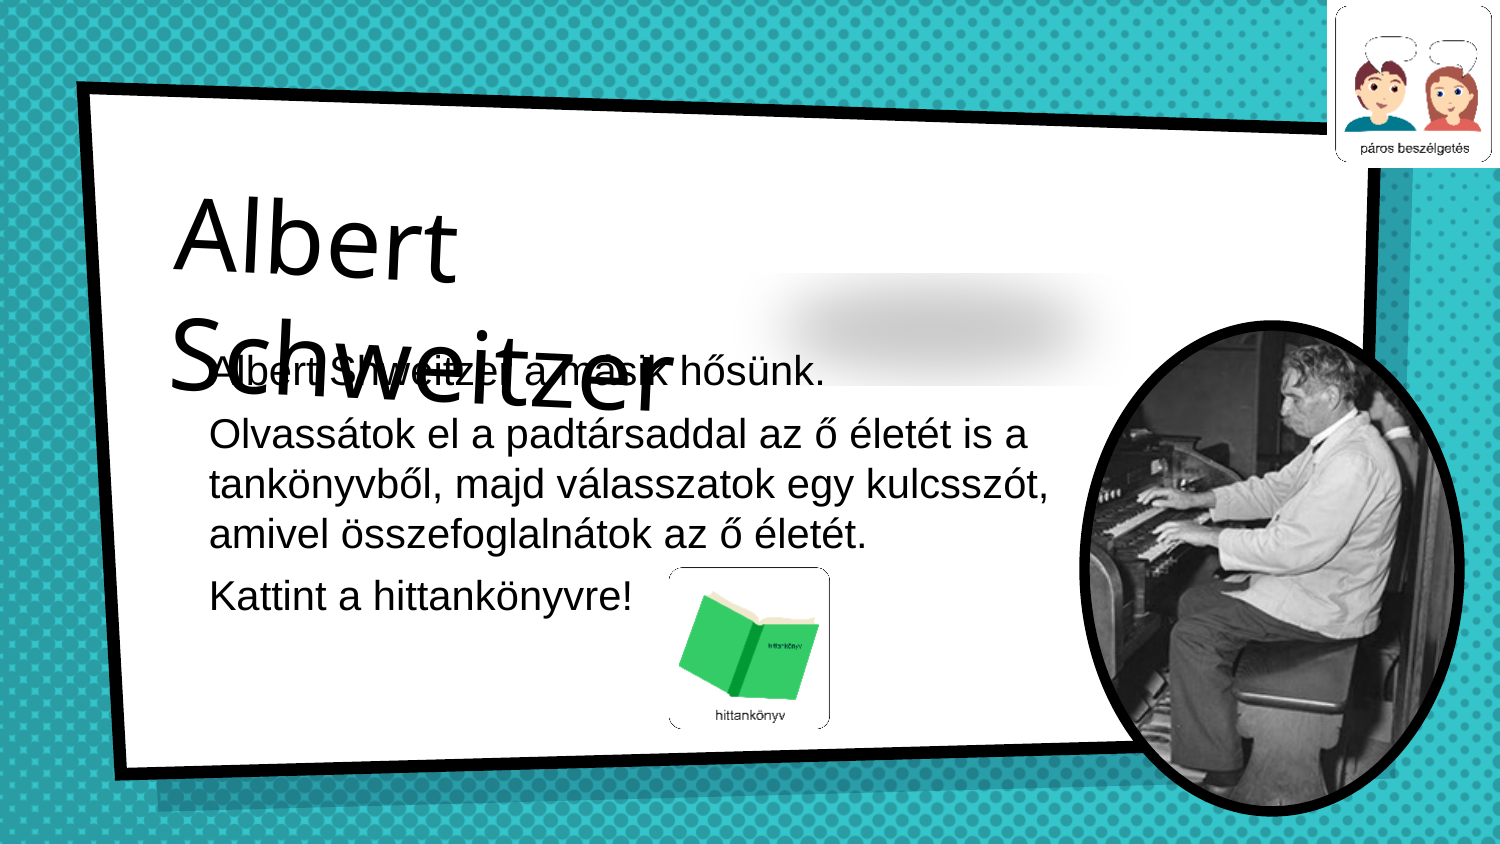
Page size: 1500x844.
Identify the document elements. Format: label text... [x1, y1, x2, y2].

picture [1327, 0, 1500, 169]
title Albert Schweitzer [157, 154, 973, 308]
text_box Albert Shweitzer a másik hősünk. Olvassátok el a padtársaddal az ő életét is a tankönyvből, majd válasszatok egy kulcsszót, amivel összefoglalnátok az ő életét. Kattint a hittankönyvre! [193, 336, 1079, 627]
picture [661, 561, 839, 735]
picture [1084, 325, 1460, 812]
